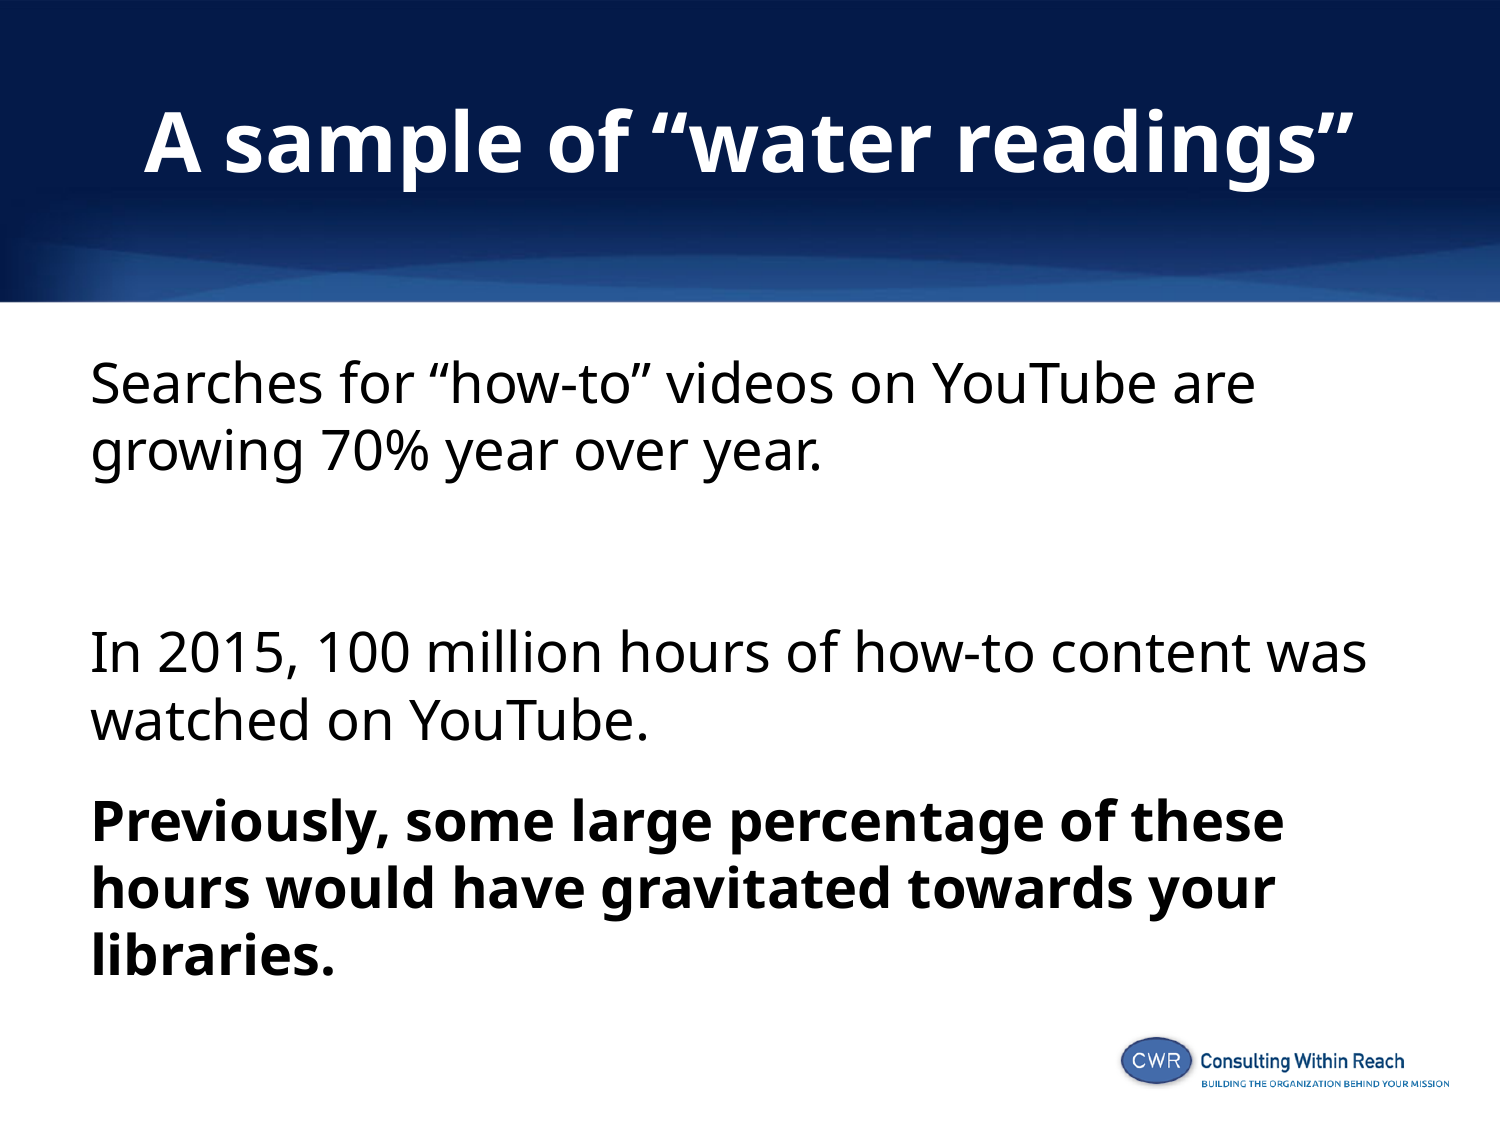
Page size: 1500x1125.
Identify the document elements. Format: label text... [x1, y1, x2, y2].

picture [0, 0, 1500, 304]
list Searches for “how-to” videos on YouTube are growing 70% year over year. In 2015, 100 million hours of how-to content was watched on YouTube. Previously, some large percentage of these hours would have gravitated towards your libraries. [75, 340, 1425, 996]
picture [1112, 1028, 1465, 1110]
title A sample of “water readings” [75, 45, 1425, 233]
